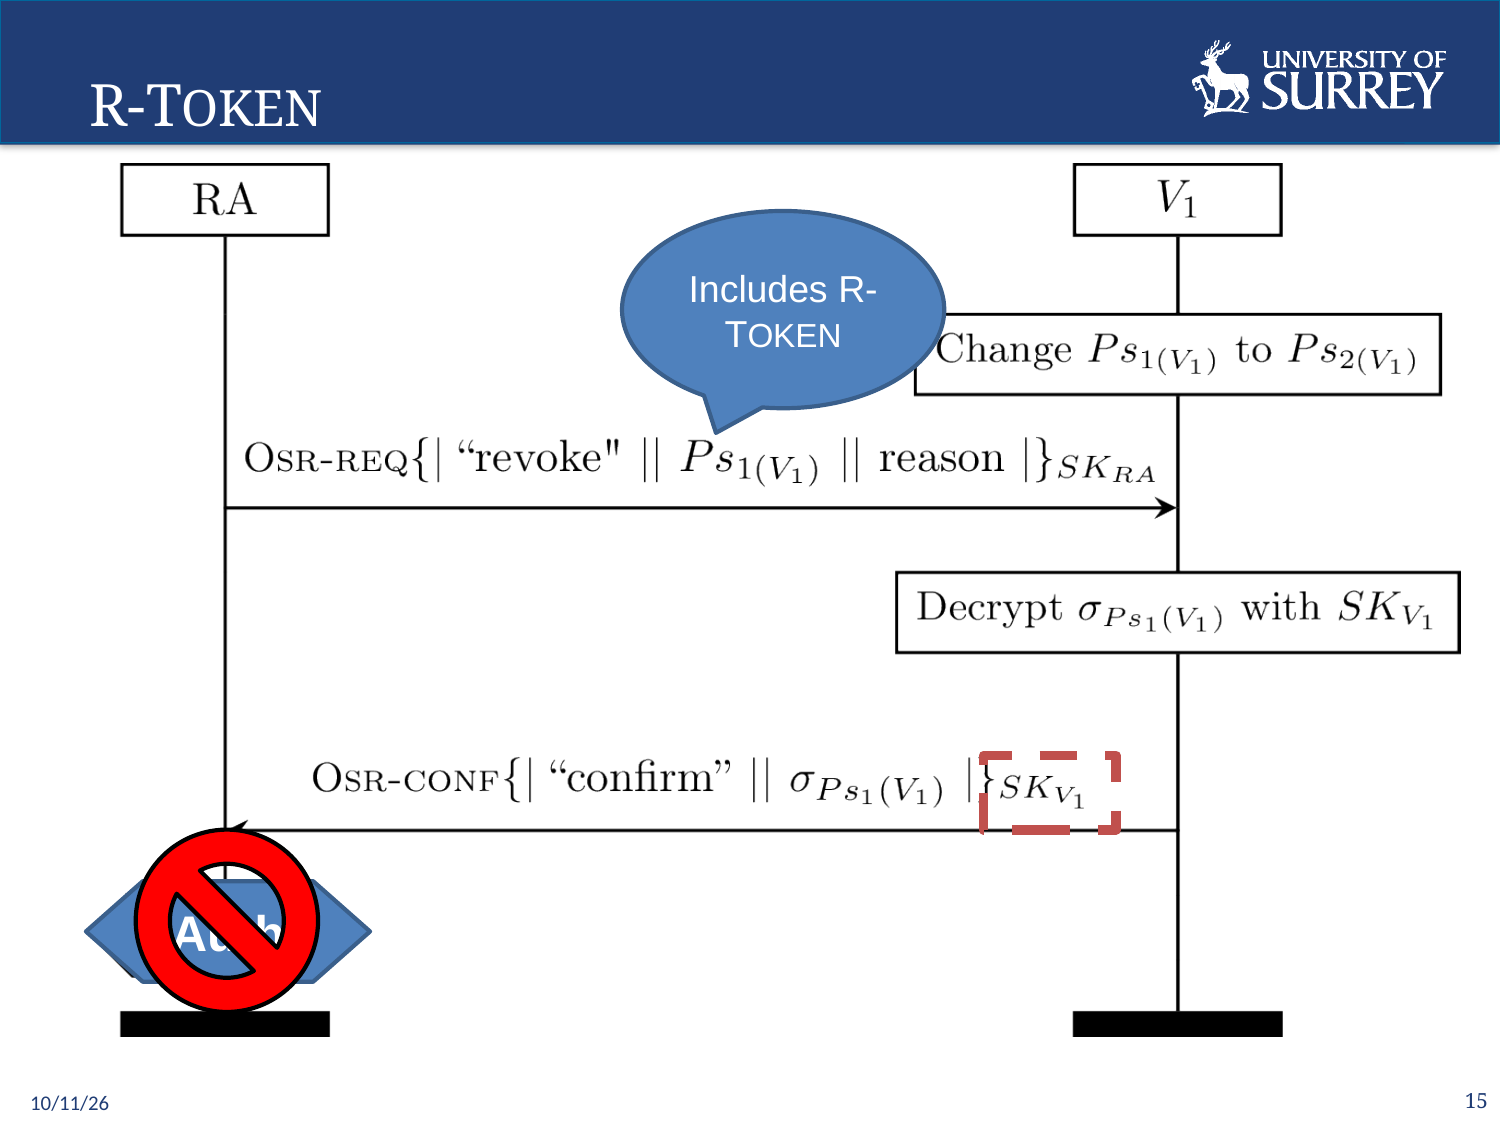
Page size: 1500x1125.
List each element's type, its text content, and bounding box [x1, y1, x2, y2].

text_box 13/11/2018 [15, 1078, 349, 1125]
text_box 15 [1152, 1078, 1500, 1125]
picture [1192, 40, 1446, 117]
text_box R-TOKEN [75, 69, 815, 138]
picture [90, 163, 1462, 1037]
